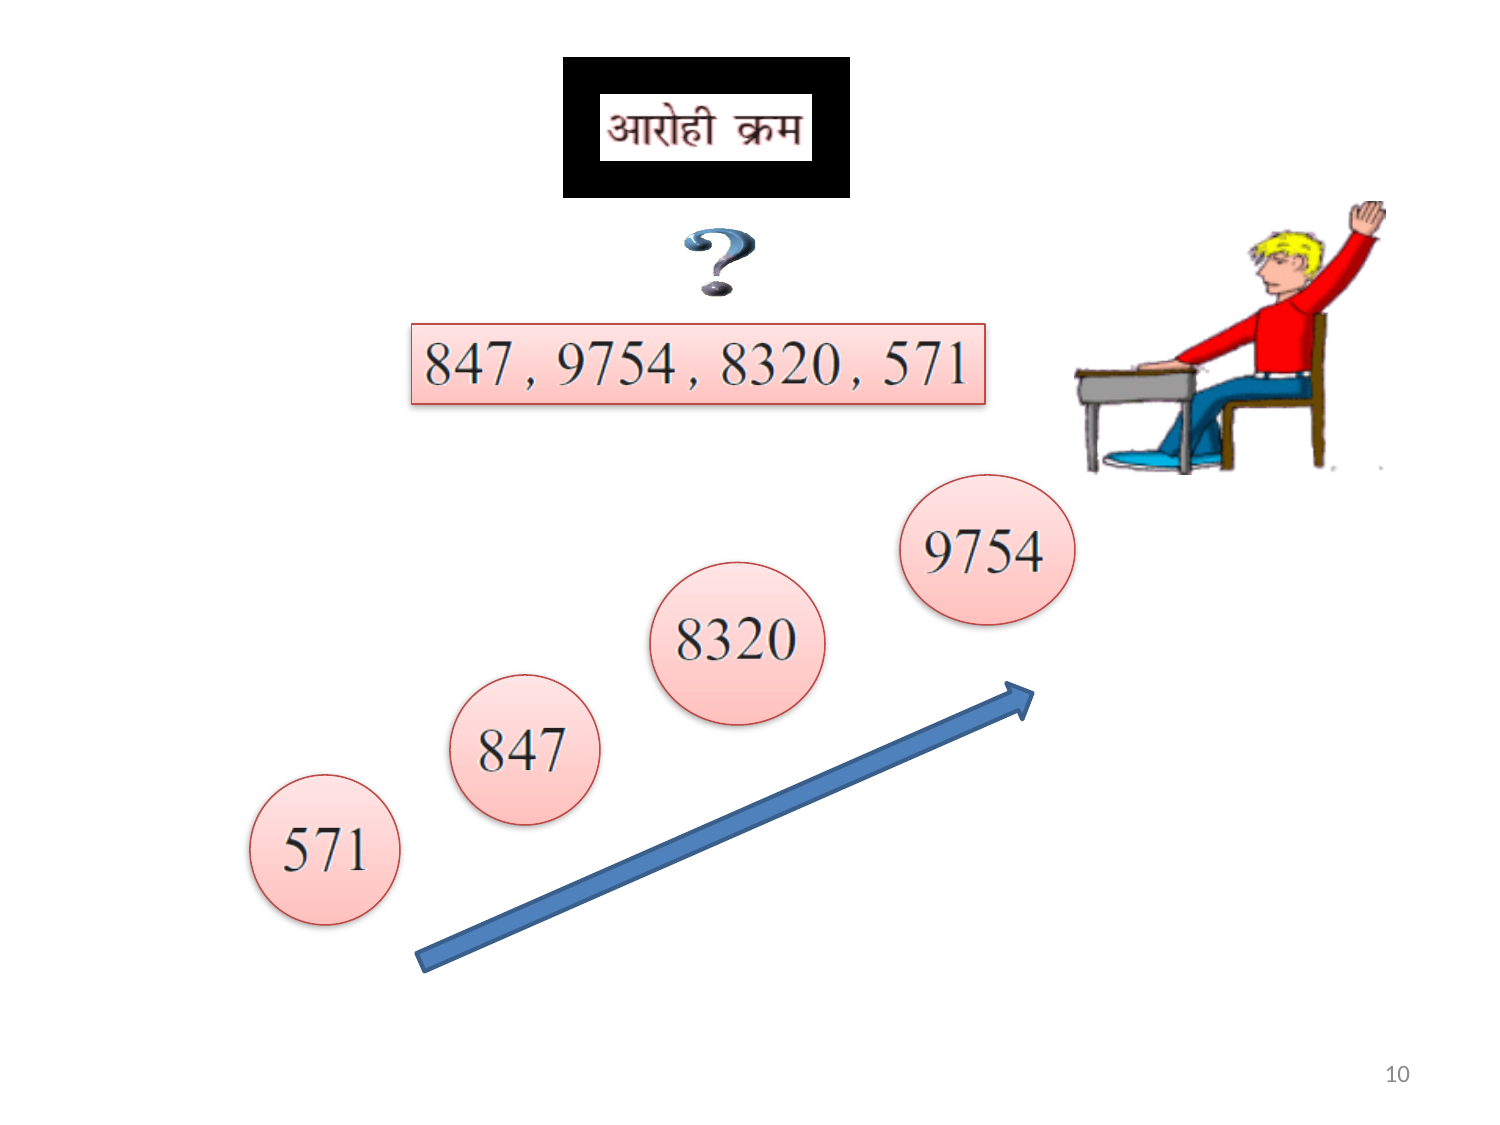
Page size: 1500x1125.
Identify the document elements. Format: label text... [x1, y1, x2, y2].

picture [674, 224, 763, 301]
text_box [649, 562, 826, 726]
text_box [449, 674, 601, 826]
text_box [899, 474, 1076, 626]
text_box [249, 774, 401, 926]
text_box [414, 681, 1035, 974]
slide_number 10 [1074, 1042, 1425, 1103]
picture [599, 93, 813, 162]
picture [412, 324, 985, 404]
picture [1074, 201, 1386, 476]
